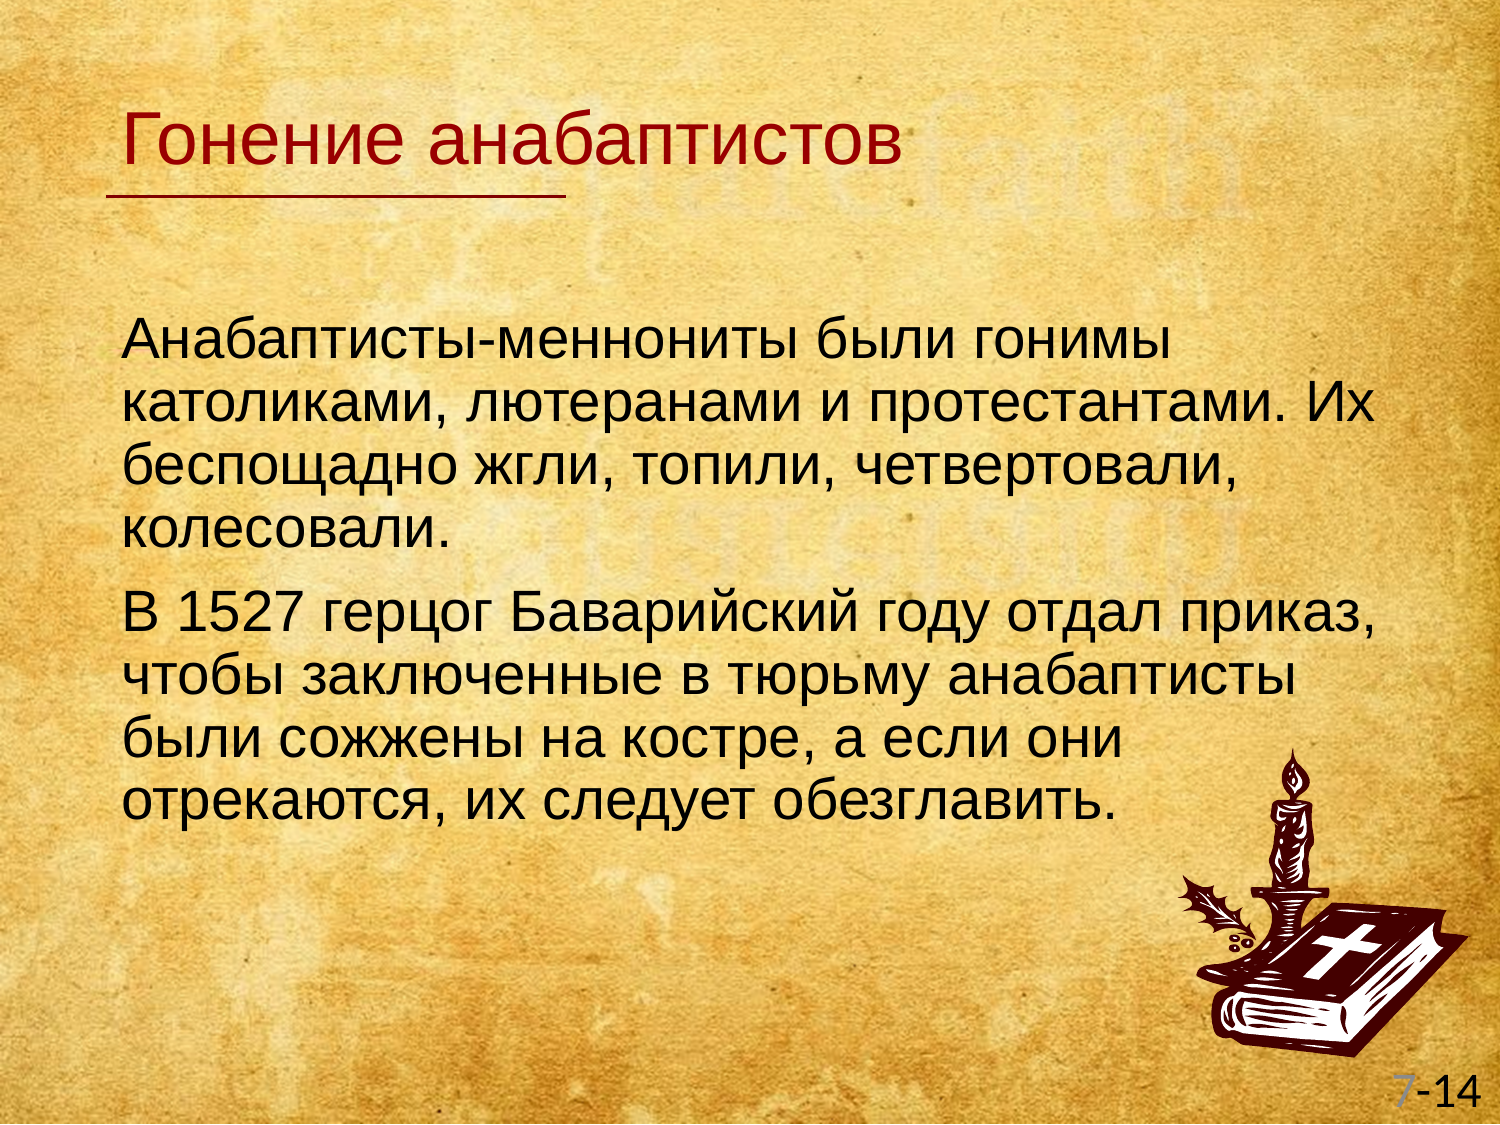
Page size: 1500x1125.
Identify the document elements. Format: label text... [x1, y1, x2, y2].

list Анабаптисты-меннониты были гонимы католиками, лютеранами и протестантами. Их беспощадно жгли, топили, четвертовали, колесовали. В 1527 герцог Баварийский году отдал приказ, чтобы заключенные в тюрьму анабаптисты были сожжены на костре, а если они отрекаются, их следует обезглавить. [106, 300, 1411, 1088]
title Гонение анабаптистов [106, 63, 1411, 217]
slide_number 7 [1094, 1057, 1432, 1118]
picture [0, 0, 1500, 1124]
